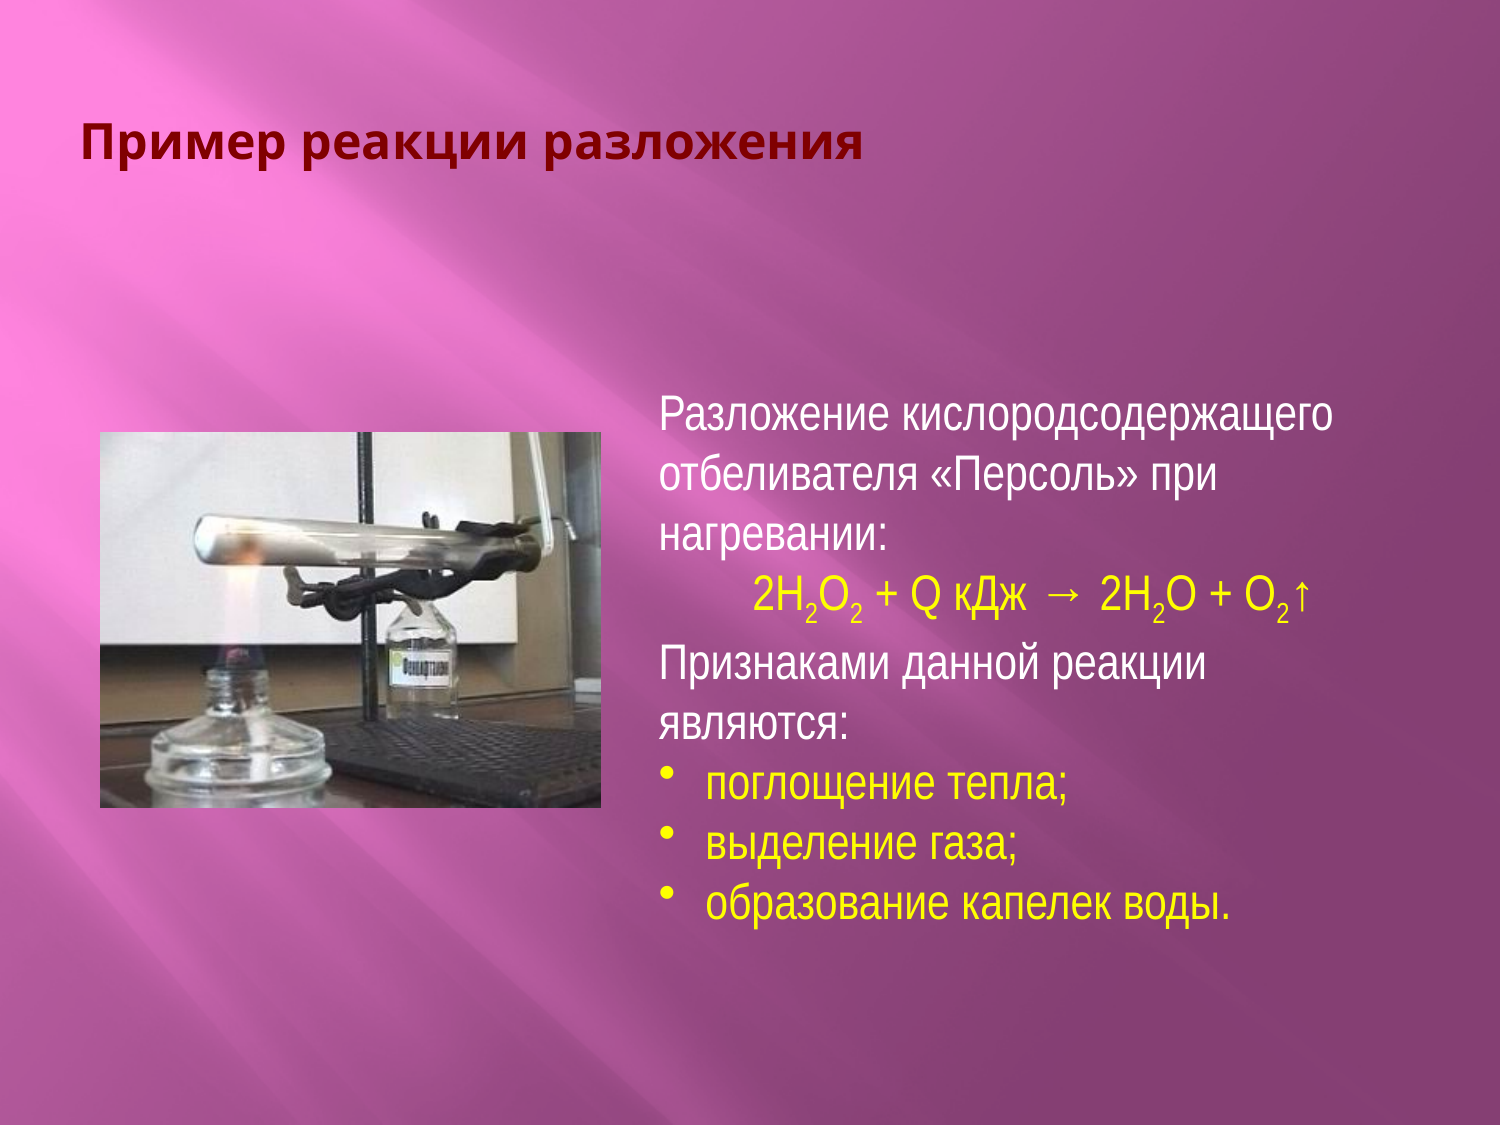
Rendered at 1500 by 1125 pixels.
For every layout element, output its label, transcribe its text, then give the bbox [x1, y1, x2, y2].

picture [100, 432, 601, 808]
text_box Разложение кислородсодержащего отбеливателя «Персоль» при нагревании: 2H2O2 + Q кДж → 2H2O + O2↑ Признаками данной реакции являются: поглощение тепла; выделение газа; образование капелек воды. [643, 373, 1424, 937]
title Пример реакции разложения [29, 82, 916, 197]
